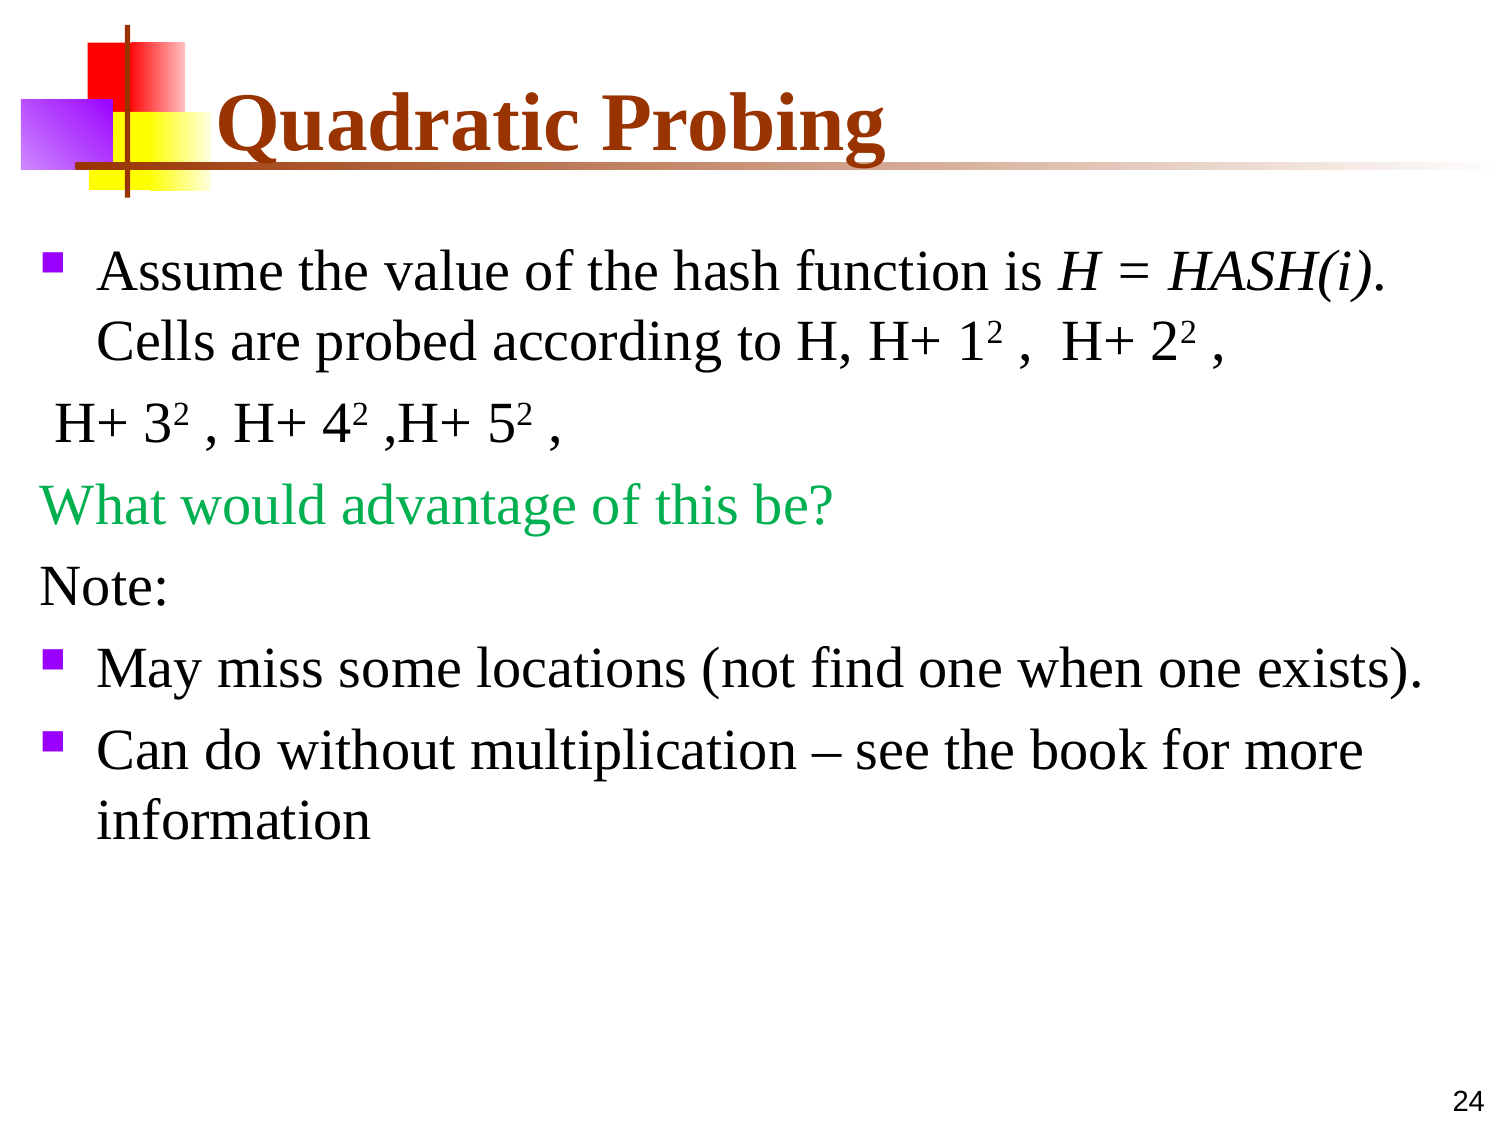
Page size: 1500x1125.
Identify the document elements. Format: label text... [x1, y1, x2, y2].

title Quadratic Probing [200, 37, 1479, 175]
list Assume the value of the hash function is H = HASH(i). Cells are probed according to H, H+ 12 , H+ 22 , H+ 32 , H+ 42 ,H+ 52 , What would advantage of this be? Note: May miss some locations (not find one when one exists). Can do without multiplication – see the book for more information [24, 224, 1469, 1013]
slide_number 24 [1187, 1050, 1500, 1125]
